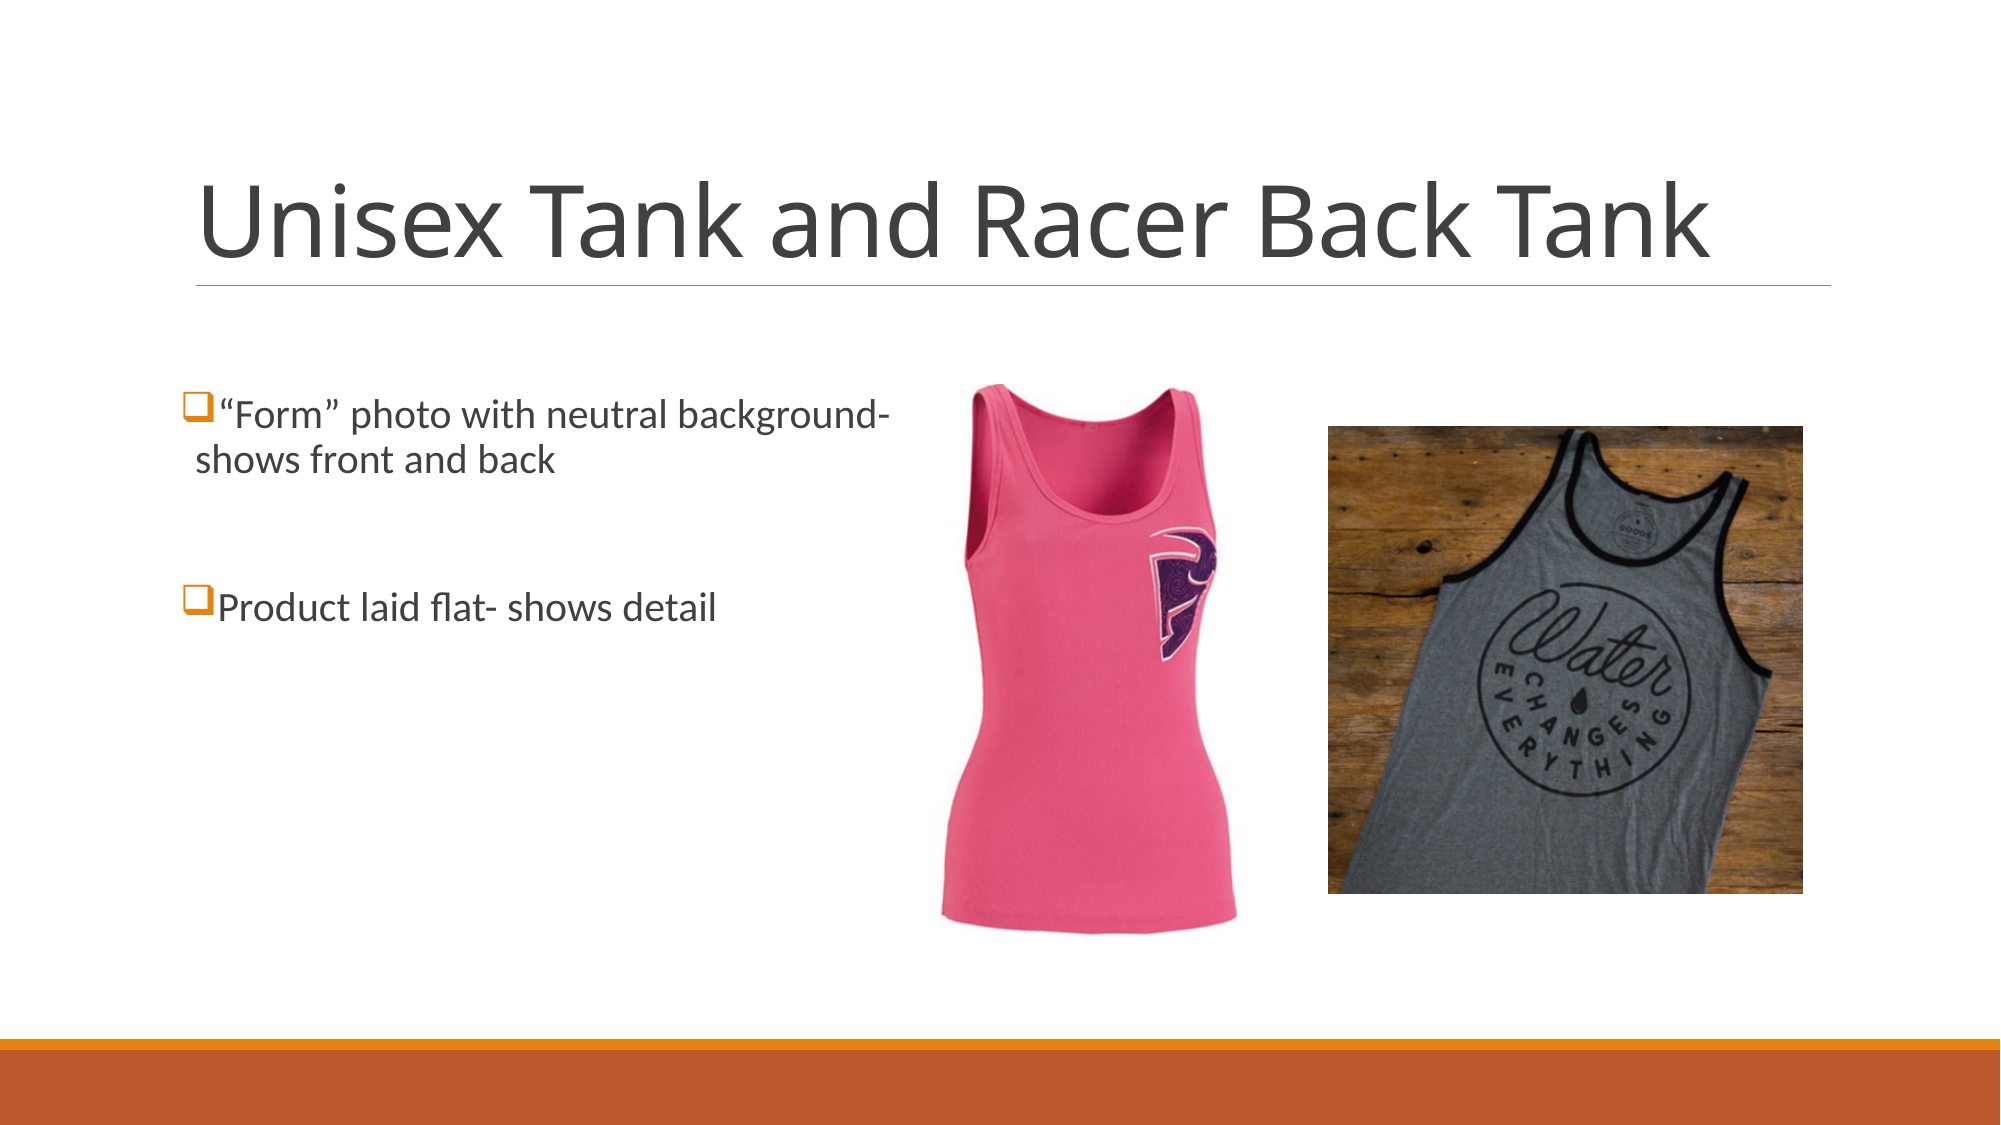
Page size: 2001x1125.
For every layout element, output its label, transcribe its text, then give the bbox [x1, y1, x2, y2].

picture [1328, 425, 1804, 894]
title Unisex Tank and Racer Back Tank [180, 47, 1830, 285]
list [922, 384, 1252, 935]
list “Form” photo with neutral background- shows front and back Product laid flat- shows detail [180, 384, 990, 963]
